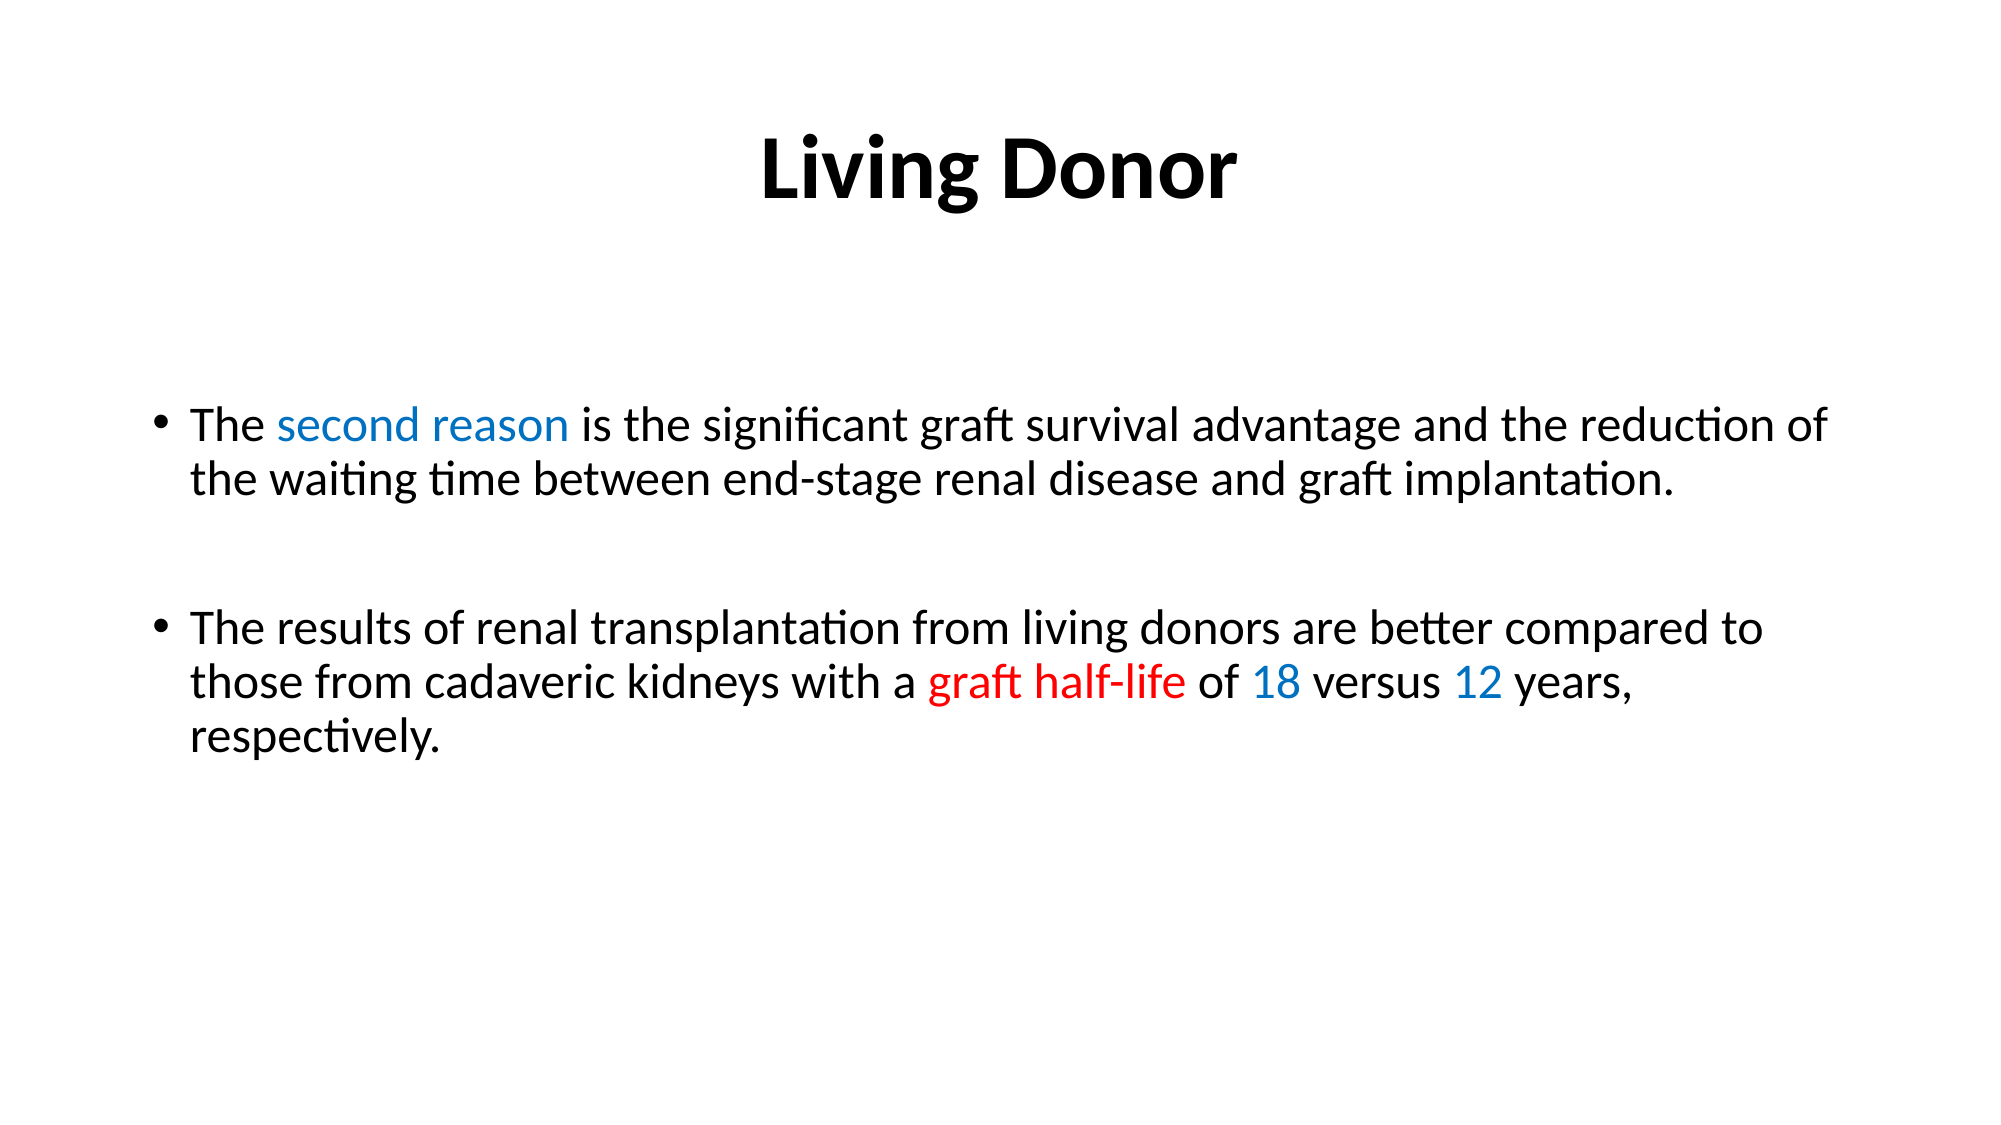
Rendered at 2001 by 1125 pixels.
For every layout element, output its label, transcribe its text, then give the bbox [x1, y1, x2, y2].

list The second reason is the significant graft survival advantage and the reduction of the waiting time between end-stage renal disease and graft implantation. The results of renal transplantation from living donors are better compared to those from cadaveric kidneys with a graft half-life of 18 versus 12 years, respectively. [137, 299, 1863, 1014]
title Living Donor [137, 59, 1863, 278]
